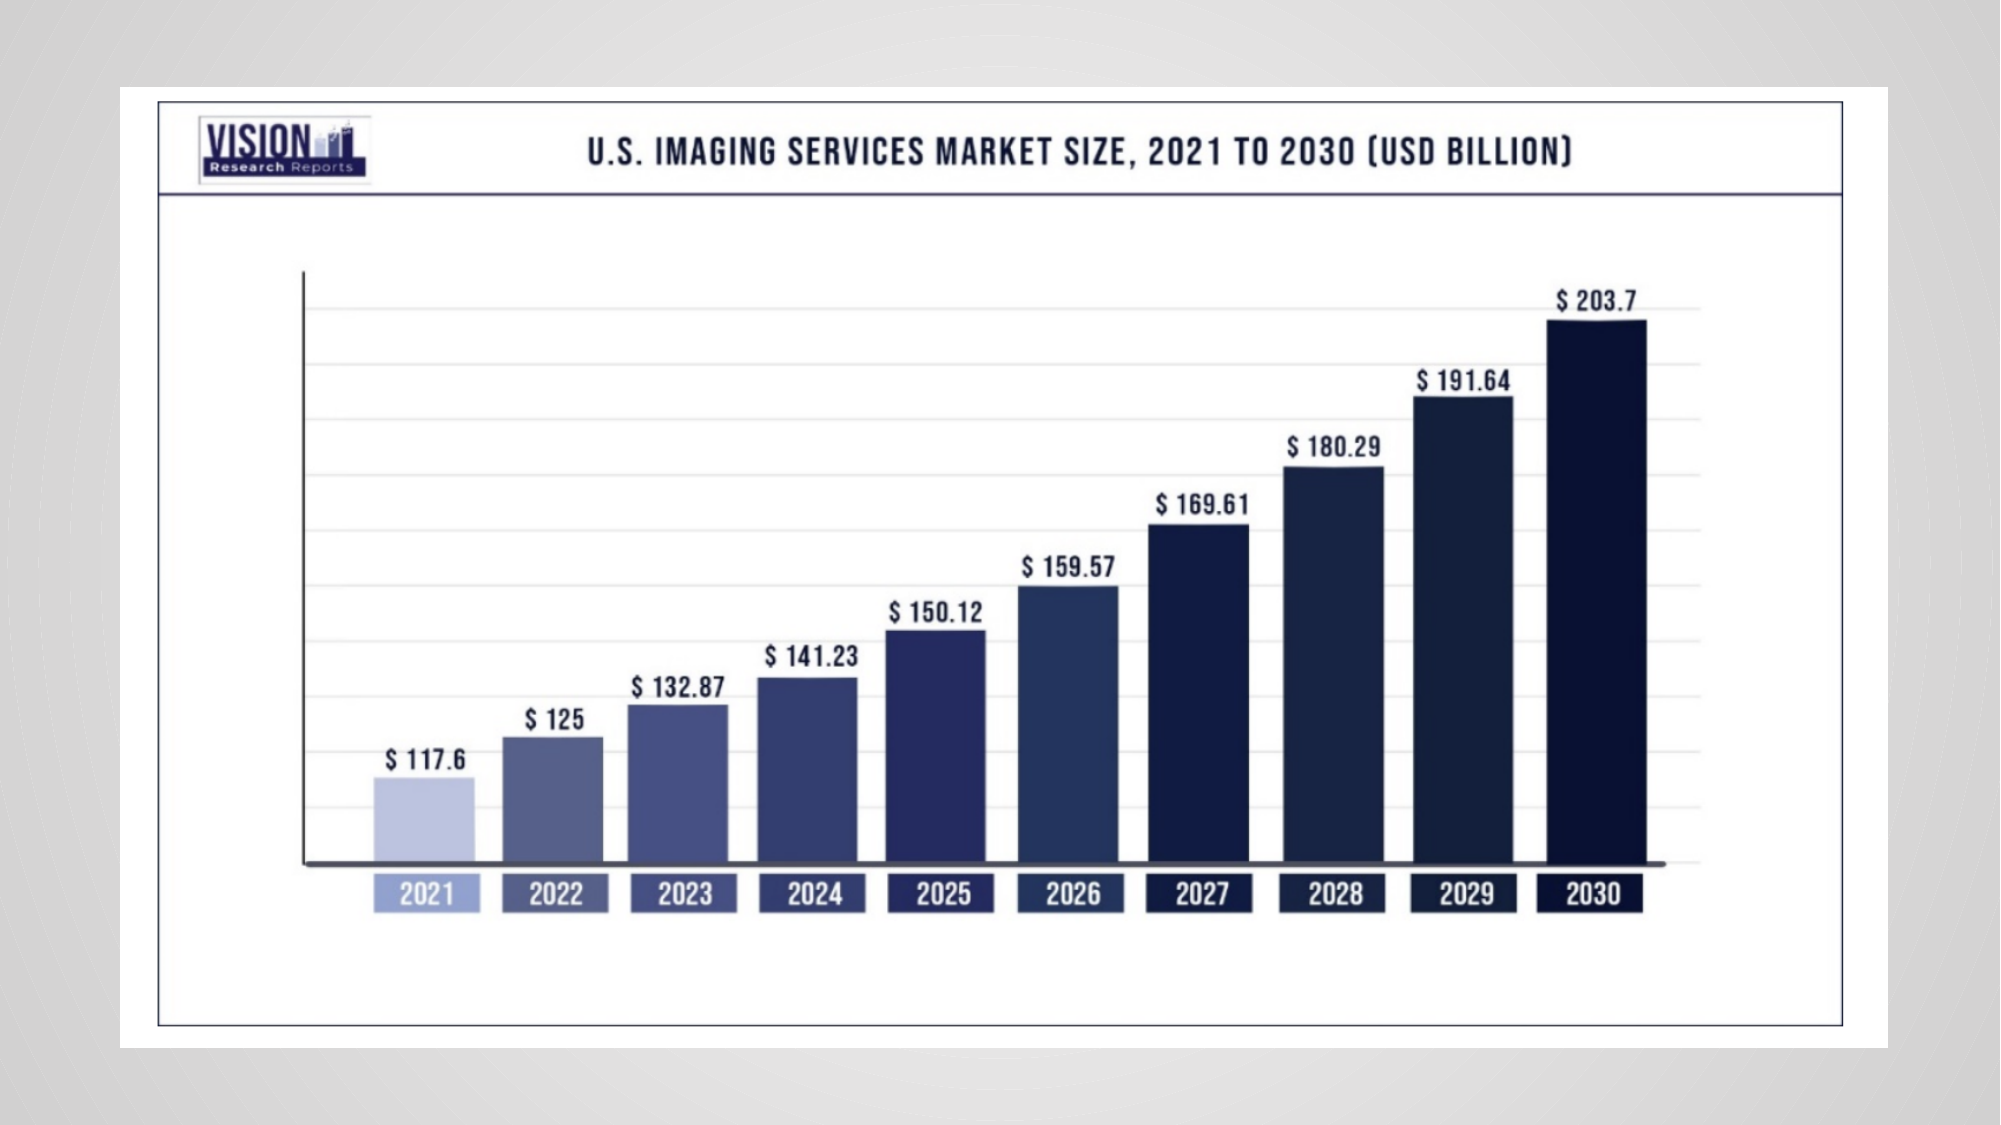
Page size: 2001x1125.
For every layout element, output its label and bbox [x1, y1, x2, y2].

picture [119, 87, 1888, 1048]
